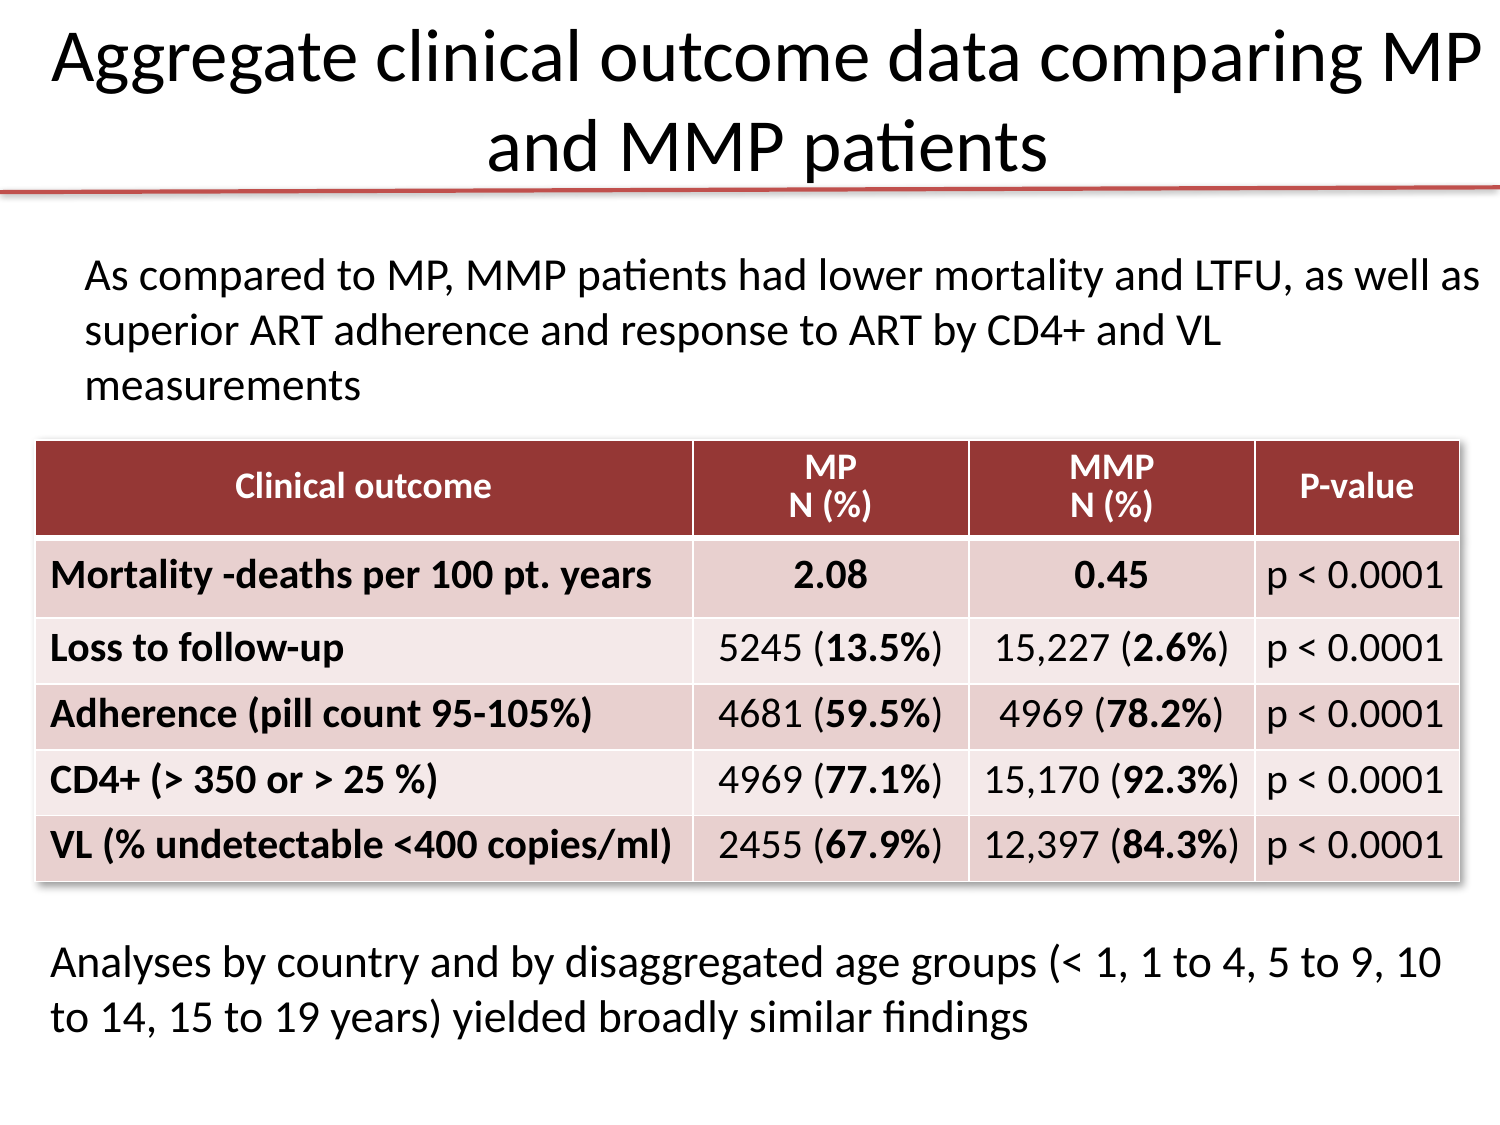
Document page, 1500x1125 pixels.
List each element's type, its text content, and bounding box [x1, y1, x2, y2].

table_cell p < 0.0001 [1256, 816, 1459, 881]
table_cell 4969 (77.1%) [694, 751, 968, 815]
table_cell p < 0.0001 [1256, 541, 1459, 617]
list As compared to MP, MMP patients had lower mortality and LTFU, as well as superior ART adherence and response to ART by CD4+ and VL measurements [69, 237, 1500, 417]
table_cell 0.45 [970, 541, 1254, 617]
table_header MMP N (%) [970, 441, 1254, 535]
table_header P-value [1256, 441, 1459, 535]
table_cell CD4+ (> 350 or > 25 %) [36, 751, 692, 815]
table_cell Loss to follow-up [36, 619, 692, 683]
table_cell Mortality -deaths per 100 pt. years [36, 541, 692, 617]
table_cell p < 0.0001 [1256, 619, 1459, 683]
title Aggregate clinical outcome data comparing MP and MMP patients [35, 2, 1500, 185]
table_header Clinical outcome [36, 441, 692, 535]
text_box Analyses by country and by disaggregated age groups (< 1, 1 to 4, 5 to 9, 10 to 14, 15 to 19 years) yielded broadly similar findings [35, 924, 1460, 1049]
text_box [0, 187, 1500, 193]
table_cell 2455 (67.9%) [694, 816, 968, 881]
table_cell 15,227 (2.6%) [970, 619, 1254, 683]
table_cell 15,170 (92.3%) [970, 751, 1254, 815]
table_cell 2.08 [694, 541, 968, 617]
table_header MP N (%) [694, 441, 968, 535]
table_cell Adherence (pill count 95-105%) [36, 685, 692, 749]
table_cell 5245 (13.5%) [694, 619, 968, 683]
table_cell VL (% undetectable <400 copies/ml) [36, 816, 692, 881]
table_cell p < 0.0001 [1256, 751, 1459, 815]
table_cell 4681 (59.5%) [694, 685, 968, 749]
table_cell 12,397 (84.3%) [970, 816, 1254, 881]
table_cell p < 0.0001 [1256, 685, 1459, 749]
table_cell 4969 (78.2%) [970, 685, 1254, 749]
